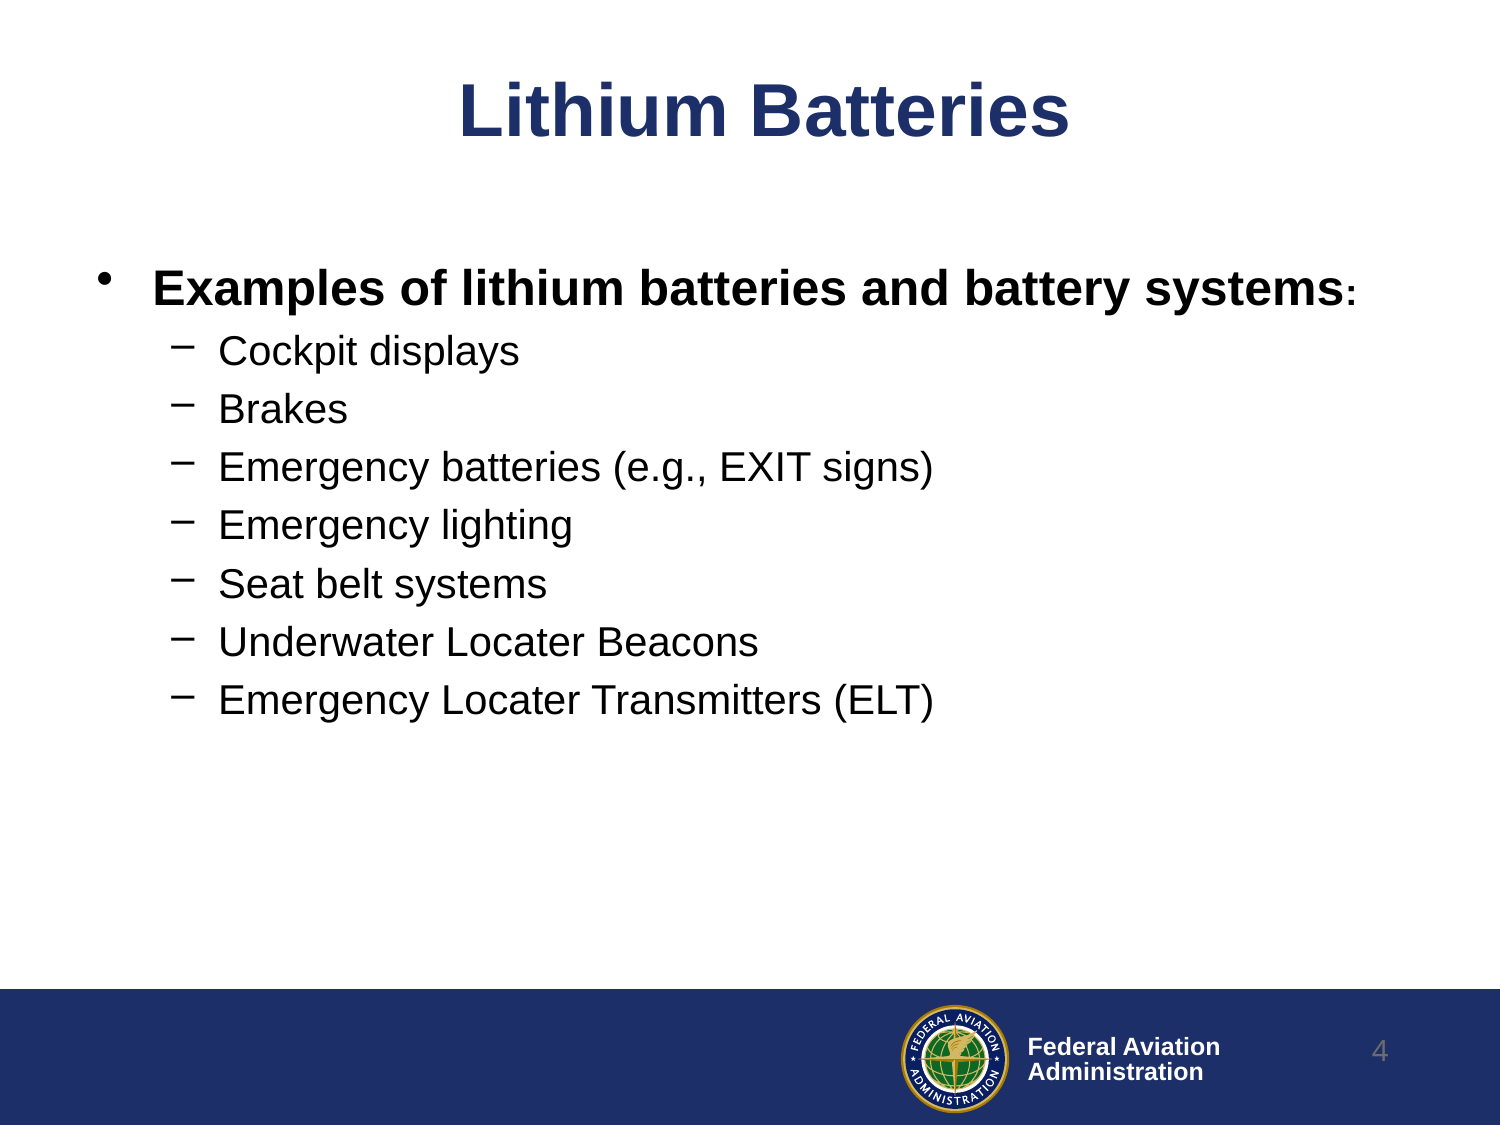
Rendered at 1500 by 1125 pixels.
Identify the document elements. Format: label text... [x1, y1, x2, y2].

list Examples of lithium batteries and battery systems: Cockpit displays Brakes Emergency batteries (e.g., EXIT signs) Emergency lighting Seat belt systems Underwater Locater Beacons Emergency Locater Transmitters (ELT) [81, 247, 1402, 968]
title Lithium Batteries [70, 56, 1461, 157]
slide_number 4 [1226, 1025, 1404, 1100]
